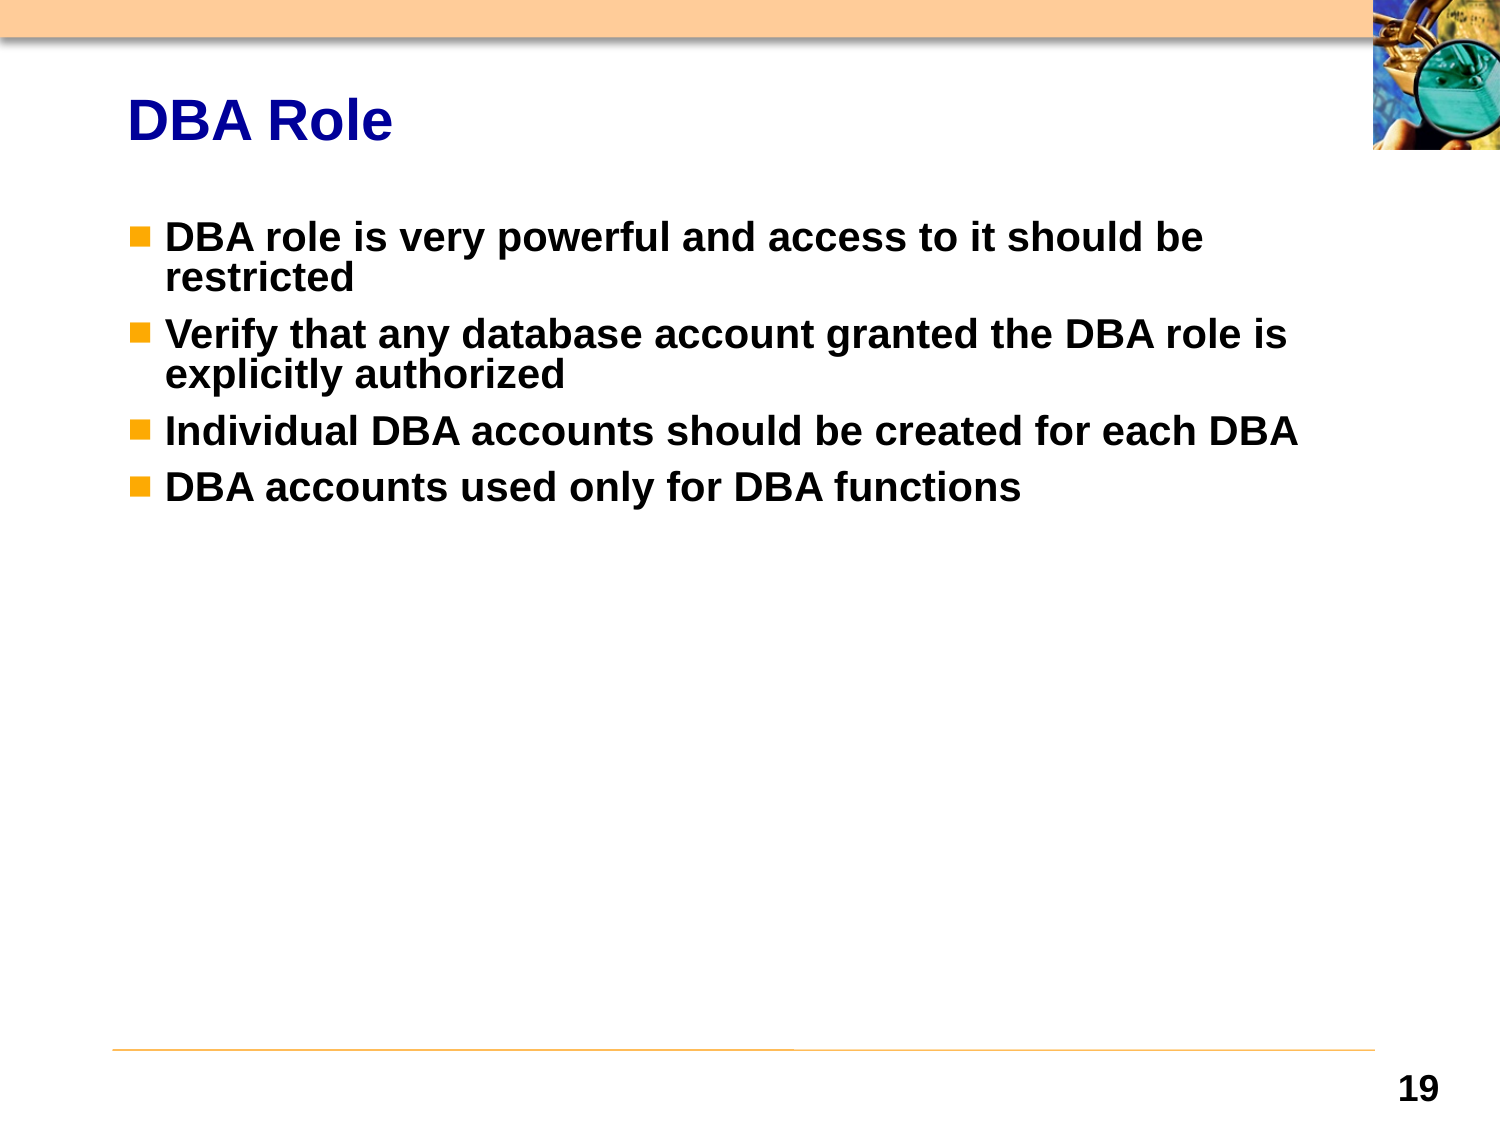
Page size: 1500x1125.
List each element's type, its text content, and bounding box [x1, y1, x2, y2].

text_box DBA role is very powerful and access to it should be restricted Verify that any database account granted the DBA role is explicitly authorized Individual DBA accounts should be created for each DBA DBA accounts used only for DBA functions [112, 212, 1375, 1014]
picture [1373, 0, 1500, 150]
title DBA Role [112, 45, 1375, 200]
